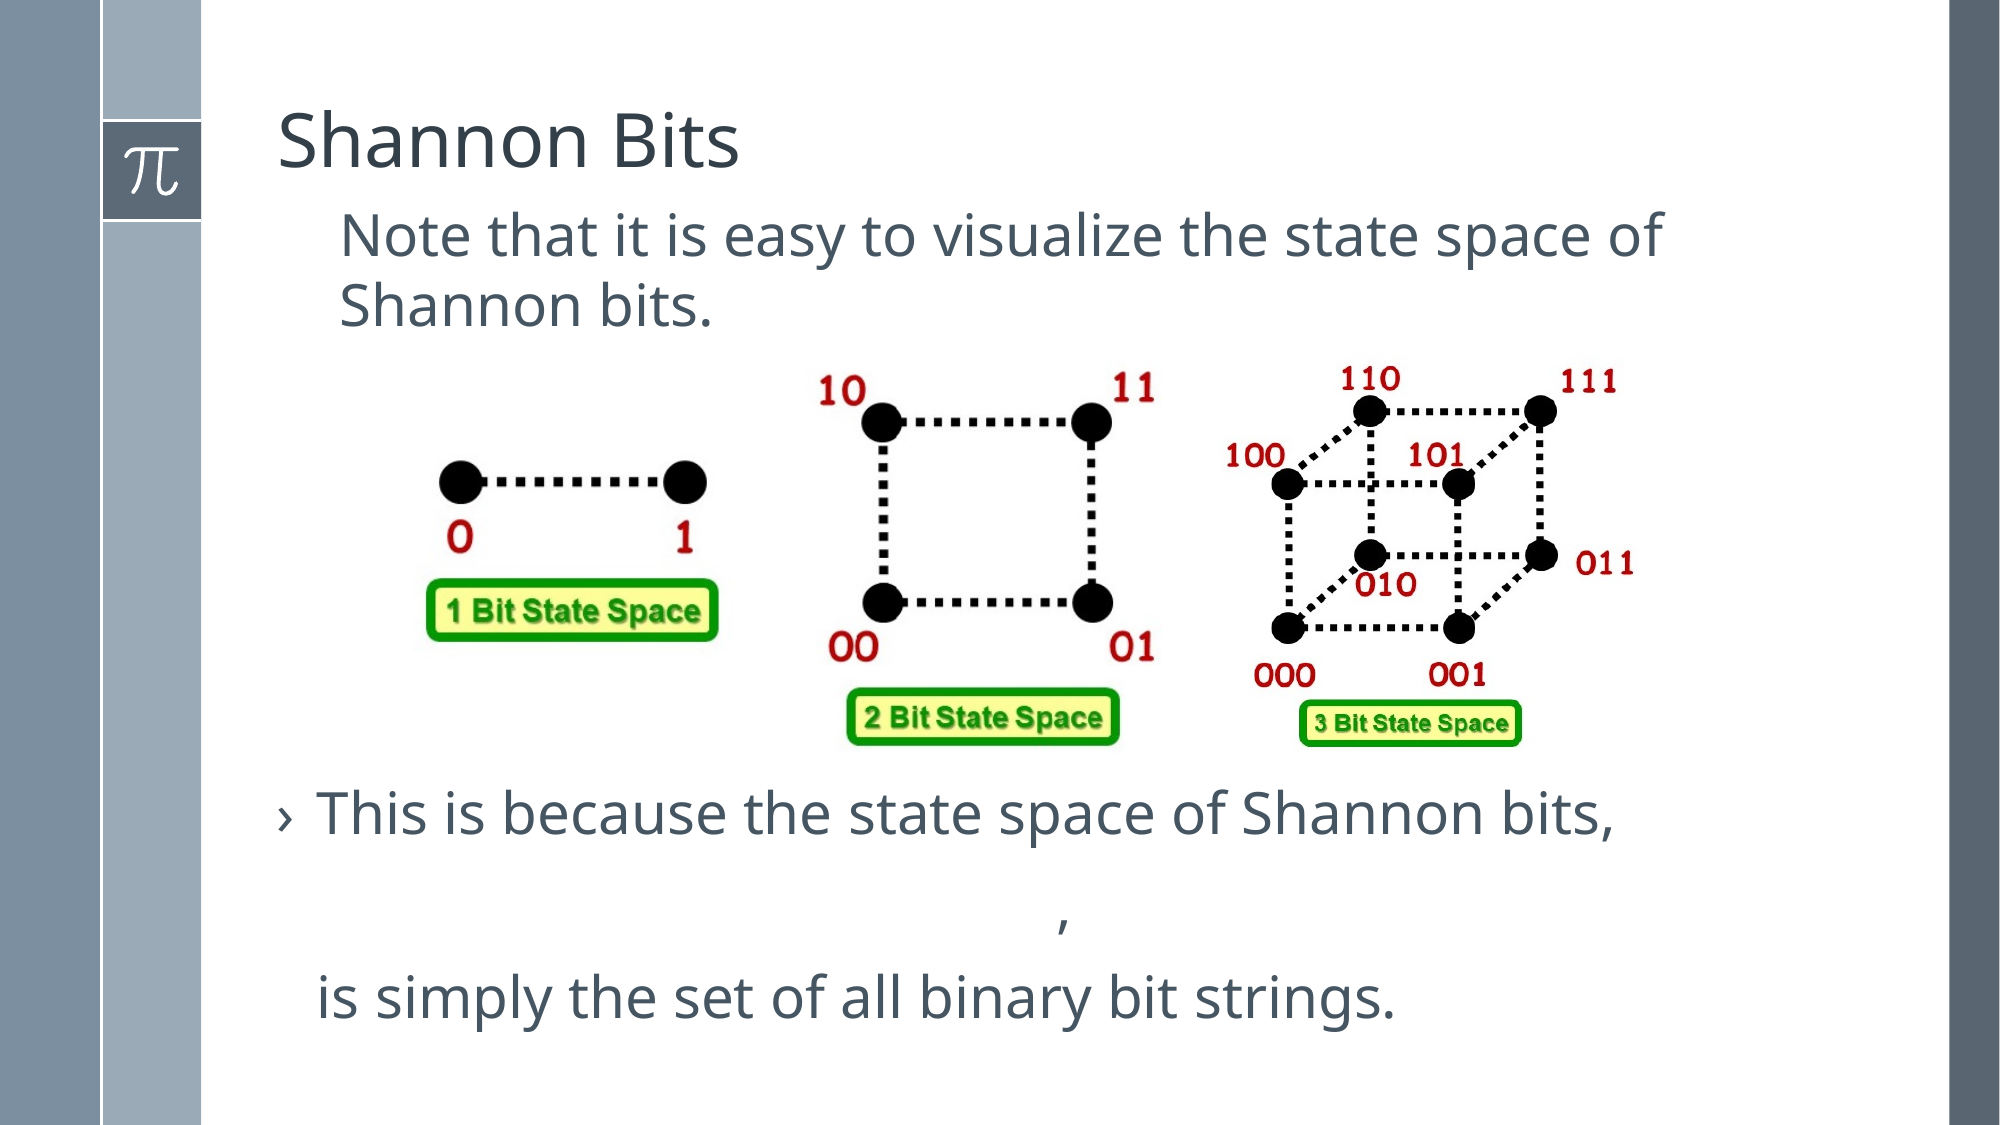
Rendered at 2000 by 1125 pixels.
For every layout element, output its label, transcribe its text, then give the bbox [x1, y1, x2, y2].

picture [412, 444, 734, 662]
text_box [799, 352, 1651, 765]
title Shannon Bits [262, 0, 1867, 191]
